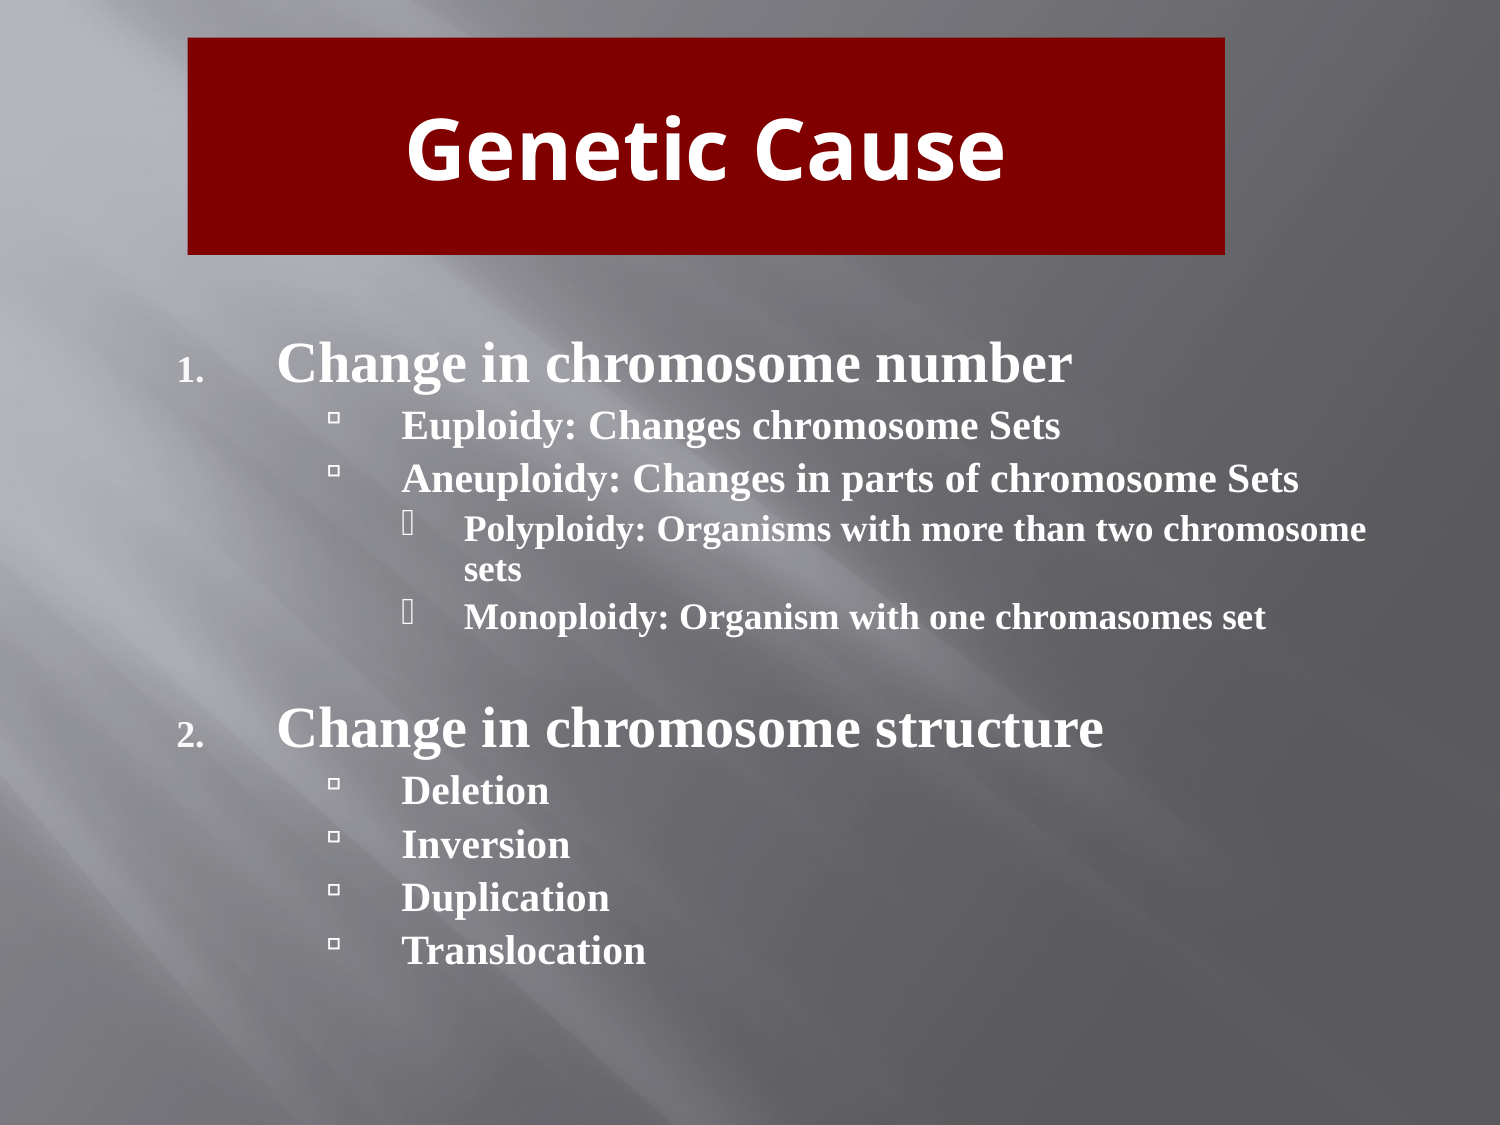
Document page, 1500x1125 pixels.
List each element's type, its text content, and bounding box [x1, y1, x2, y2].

title Genetic Cause [187, 37, 1225, 255]
list Change in chromosome number Euploidy: Changes chromosome Sets Aneuploidy: Changes in parts of chromosome Sets Polyploidy: Organisms with more than two chromosome sets Monoploidy: Organism with one chromasomes set Change in chromosome structure Deletion Inversion Duplication Translocation [161, 324, 1438, 1050]
